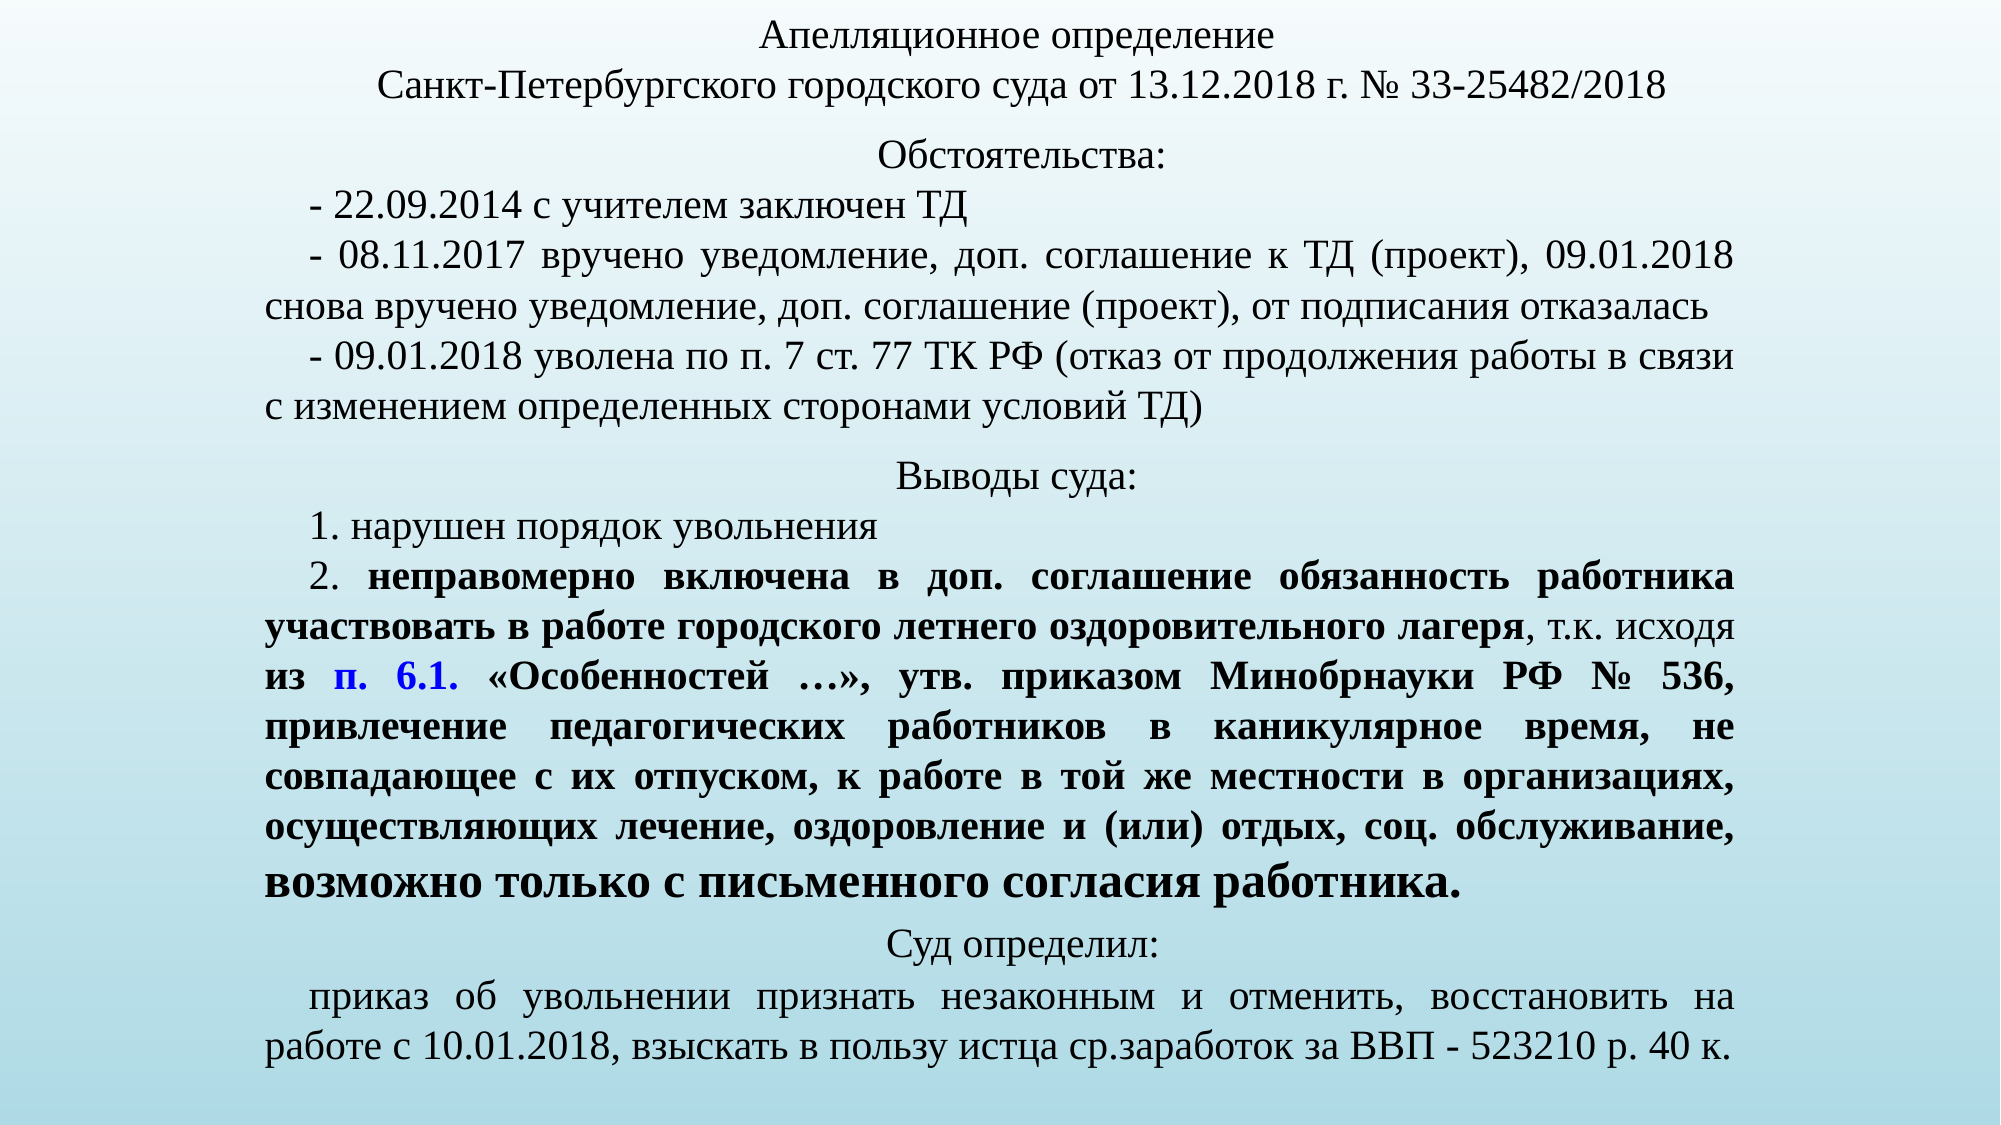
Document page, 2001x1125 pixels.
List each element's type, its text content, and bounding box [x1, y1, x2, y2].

text_box Апелляционное определение Санкт-Петербургского городского суда от 13.12.2018 г. № 33-25482/2018 Обстоятельства: - 22.09.2014 с учителем заключен ТД - 08.11.2017 вручено уведомление, доп. соглашение к ТД (проект), 09.01.2018 снова вручено уведомление, доп. соглашение (проект), от подписания отказалась - 09.01.2018 уволена по п. 7 ст. 77 ТК РФ (отказ от продолжения работы в связи с изменением определенных сторонами условий ТД) Выводы суда: 1. нарушен порядок увольнения 2. неправомерно включена в доп. соглашение обязанность работника участвовать в работе городского летнего оздоровительного лагеря, т.к. исходя из п. 6.1. «Особенностей …», утв. приказом Минобрнауки РФ № 536, привлечение педагогических работников в каникулярное время, не совпадающее с их отпуском, к работе в той же местности в организациях, осуществляющих лечение, оздоровление и (или) отдых, соц. обслуживание, возможно только с письменного согласия работника. Суд определил: приказ об увольнении признать незаконным и отменить, восстановить на работе с 10.01.2018, взыскать в пользу истца ср.заработок за ВВП - 523210 р. 40 к. [249, 0, 1750, 1075]
